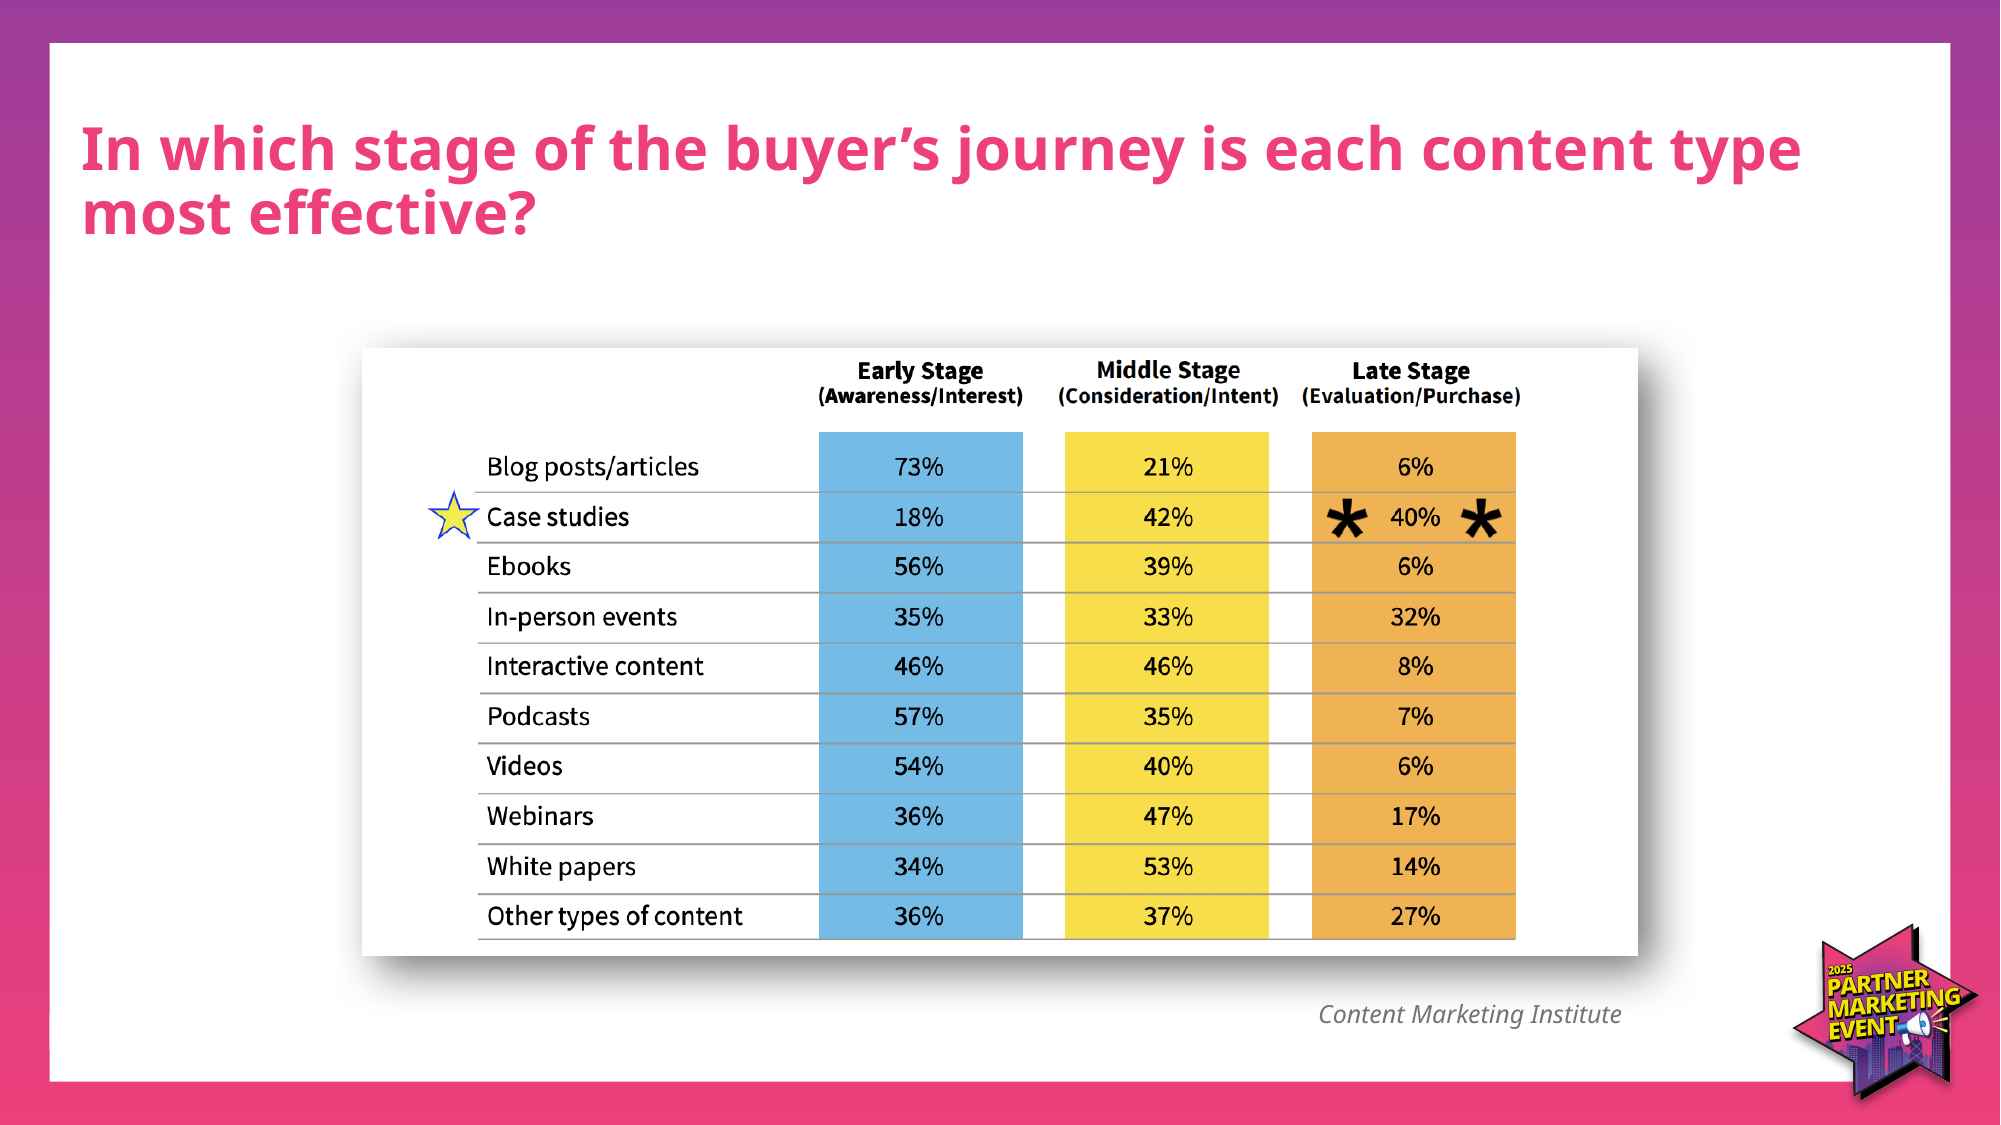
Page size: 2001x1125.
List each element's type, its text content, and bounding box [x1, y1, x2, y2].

picture [1790, 915, 1983, 1108]
text_box Content Marketing Institute [1086, 991, 1638, 1037]
picture [361, 348, 1638, 956]
title In which stage of the buyer’s journey is each content type most effective? [66, 110, 1934, 256]
